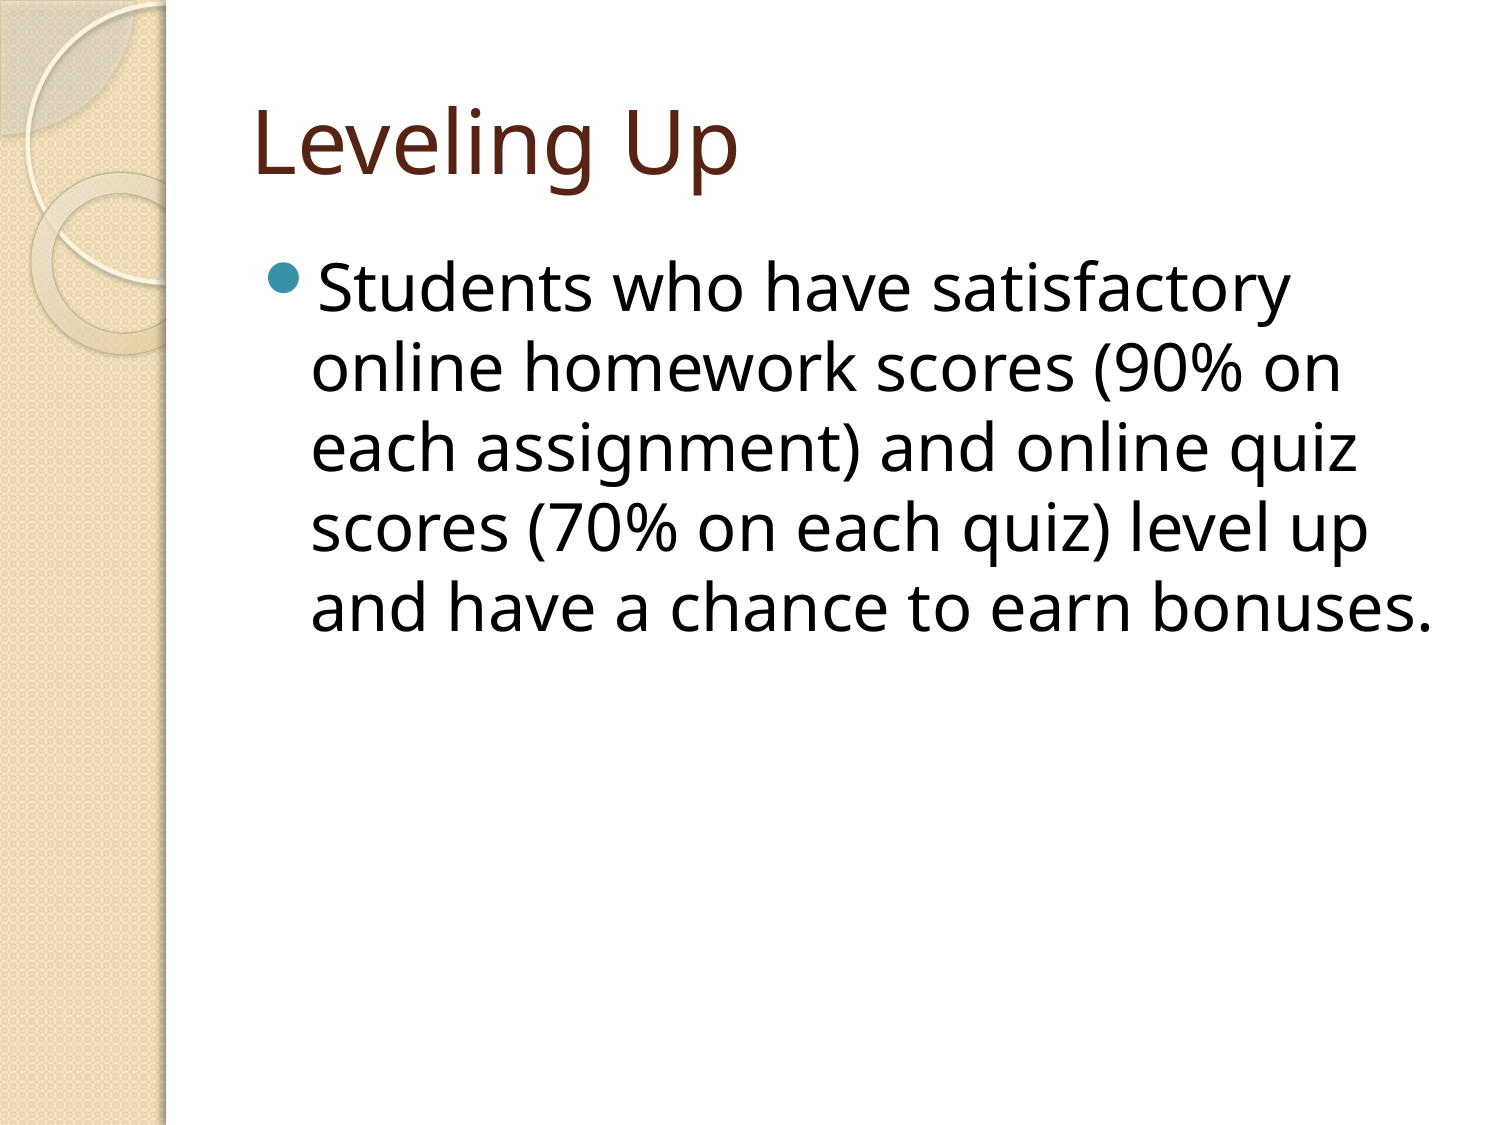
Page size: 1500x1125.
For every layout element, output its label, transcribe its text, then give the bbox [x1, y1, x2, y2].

list Students who have satisfactory online homework scores (90% on each assignment) and online quiz scores (70% on each quiz) level up and have a chance to earn bonuses. [235, 237, 1466, 1025]
title Leveling Up [235, 45, 1466, 233]
